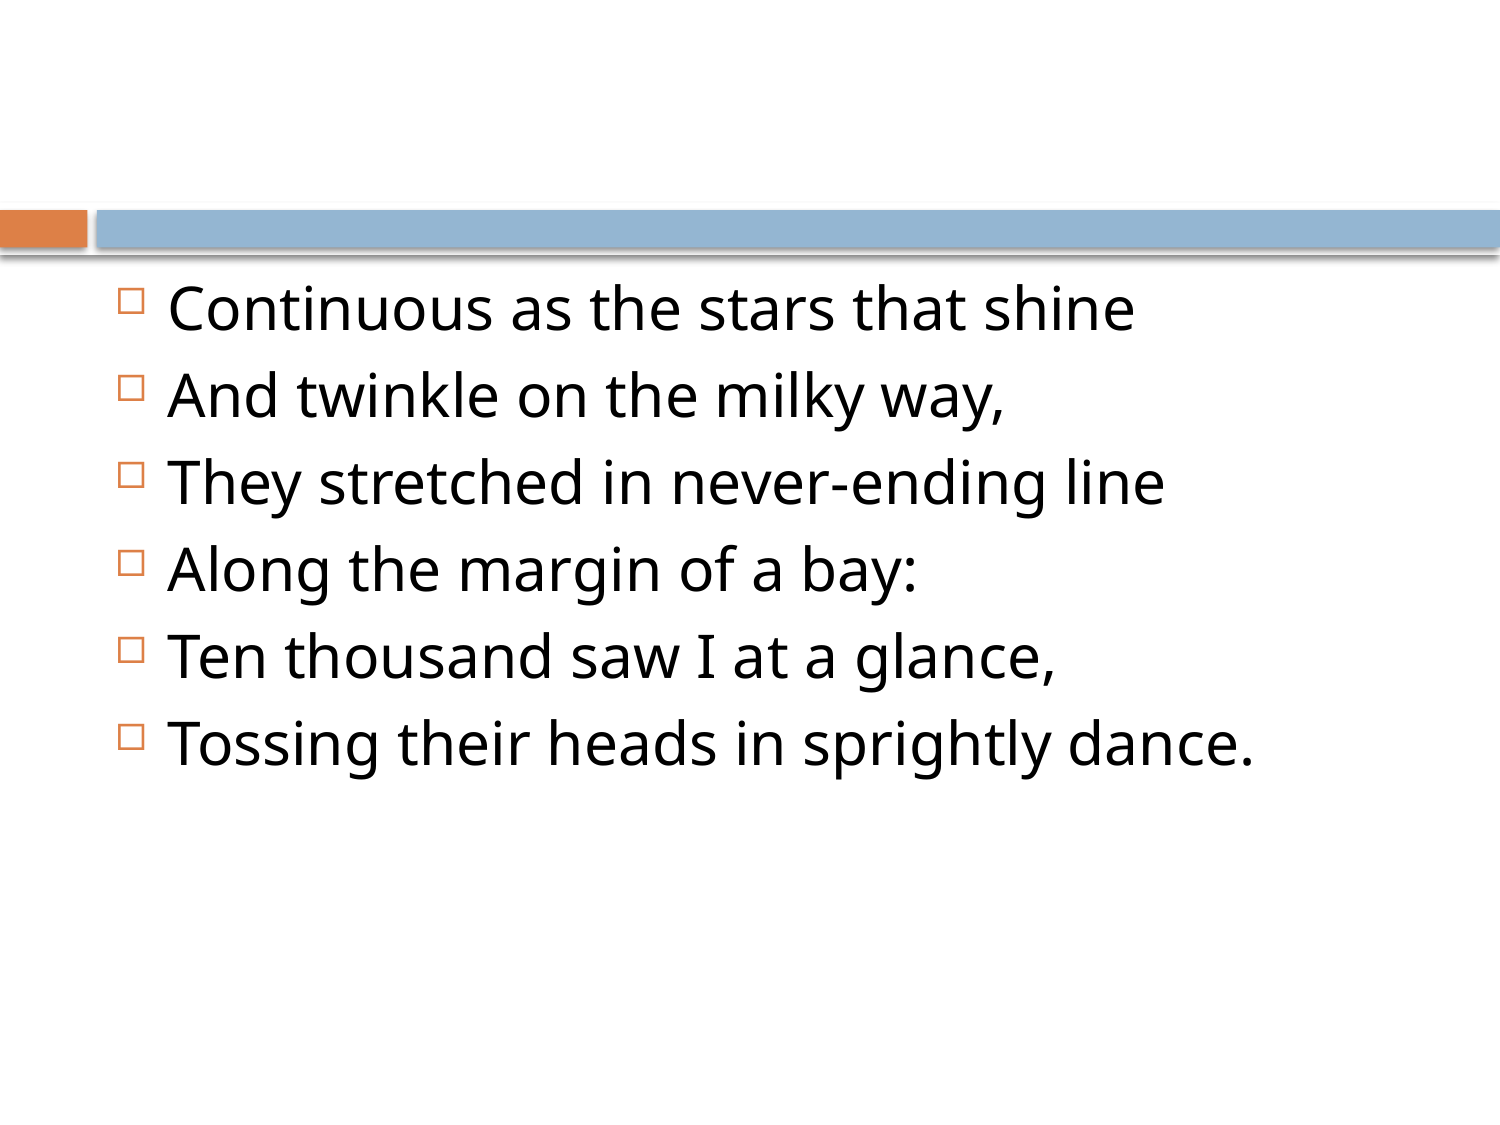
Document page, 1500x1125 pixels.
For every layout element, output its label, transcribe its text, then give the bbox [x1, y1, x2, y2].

list Continuous as the stars that shine And twinkle on the milky way, They stretched in never-ending line Along the margin of a bay: Ten thousand saw I at a glance, Tossing their heads in sprightly dance. [100, 262, 1438, 1000]
